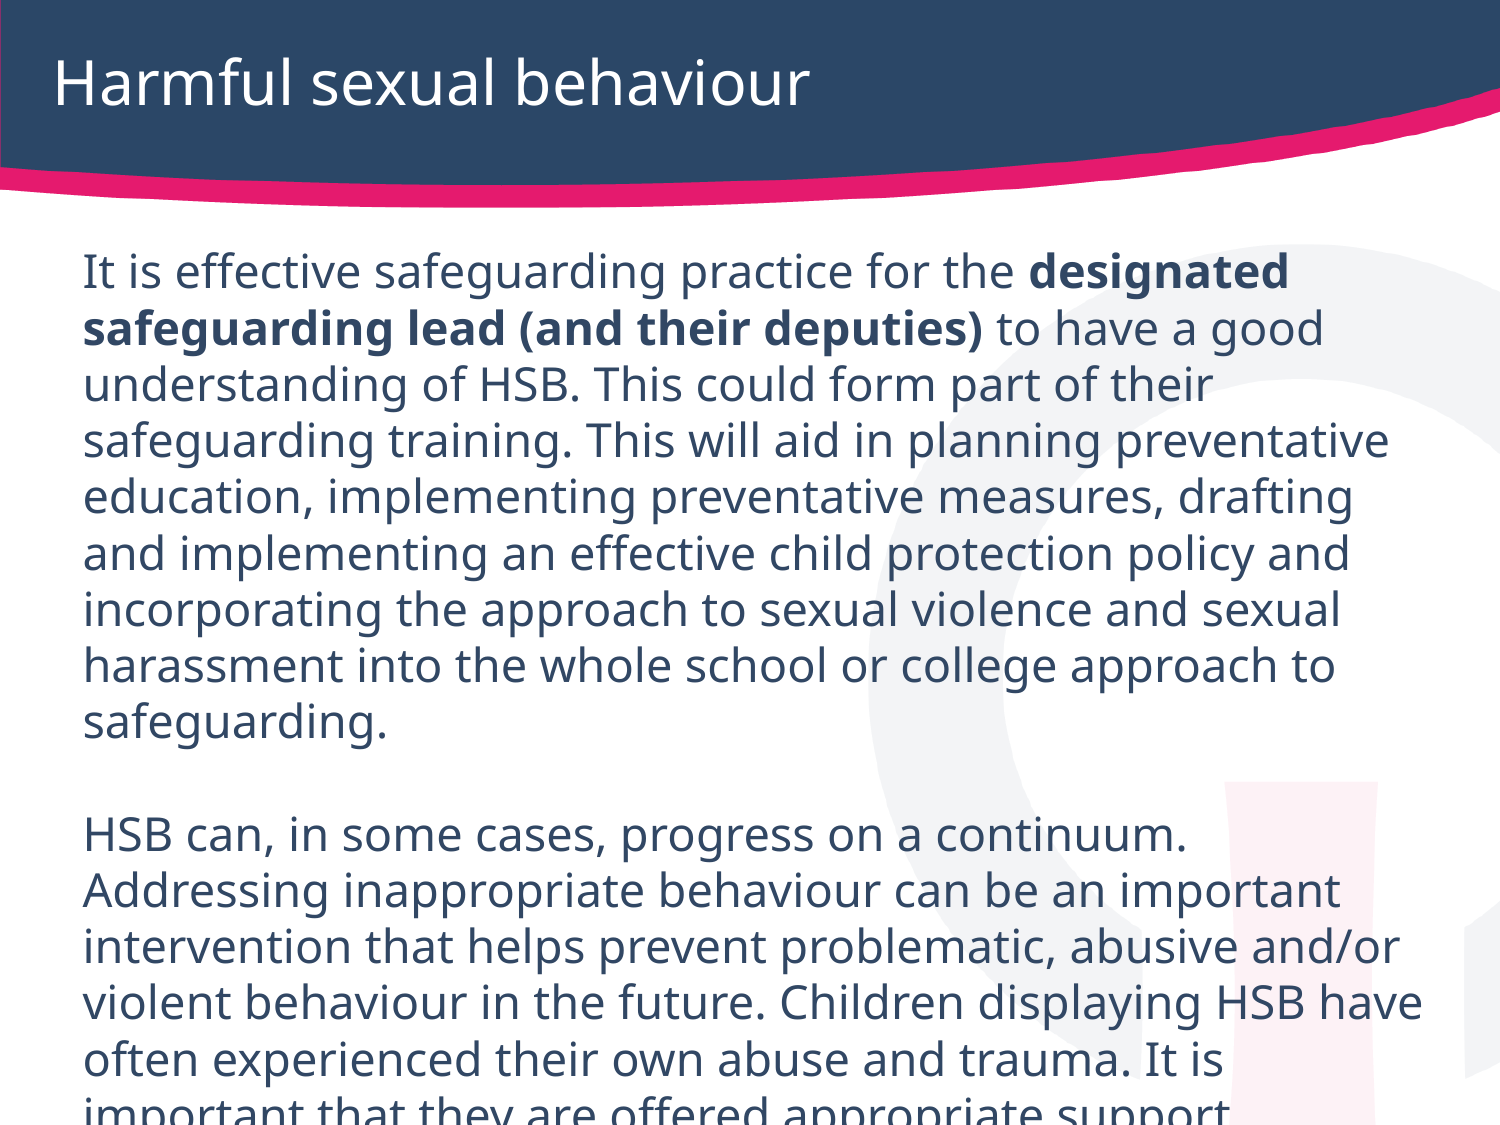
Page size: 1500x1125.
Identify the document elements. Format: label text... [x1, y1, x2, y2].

list It is effective safeguarding practice for the designated safeguarding lead (and their deputies) to have a good understanding of HSB. This could form part of their safeguarding training. This will aid in planning preventative education, implementing preventative measures, drafting and implementing an effective child protection policy and incorporating the approach to sexual violence and sexual harassment into the whole school or college approach to safeguarding. HSB can, in some cases, progress on a continuum. Addressing inappropriate behaviour can be an important intervention that helps prevent problematic, abusive and/or violent behaviour in the future. Children displaying HSB have often experienced their own abuse and trauma. It is important that they are offered appropriate support. [74, 233, 1456, 1016]
title Harmful sexual behaviour [44, 37, 1456, 126]
picture [0, 0, 1500, 1125]
